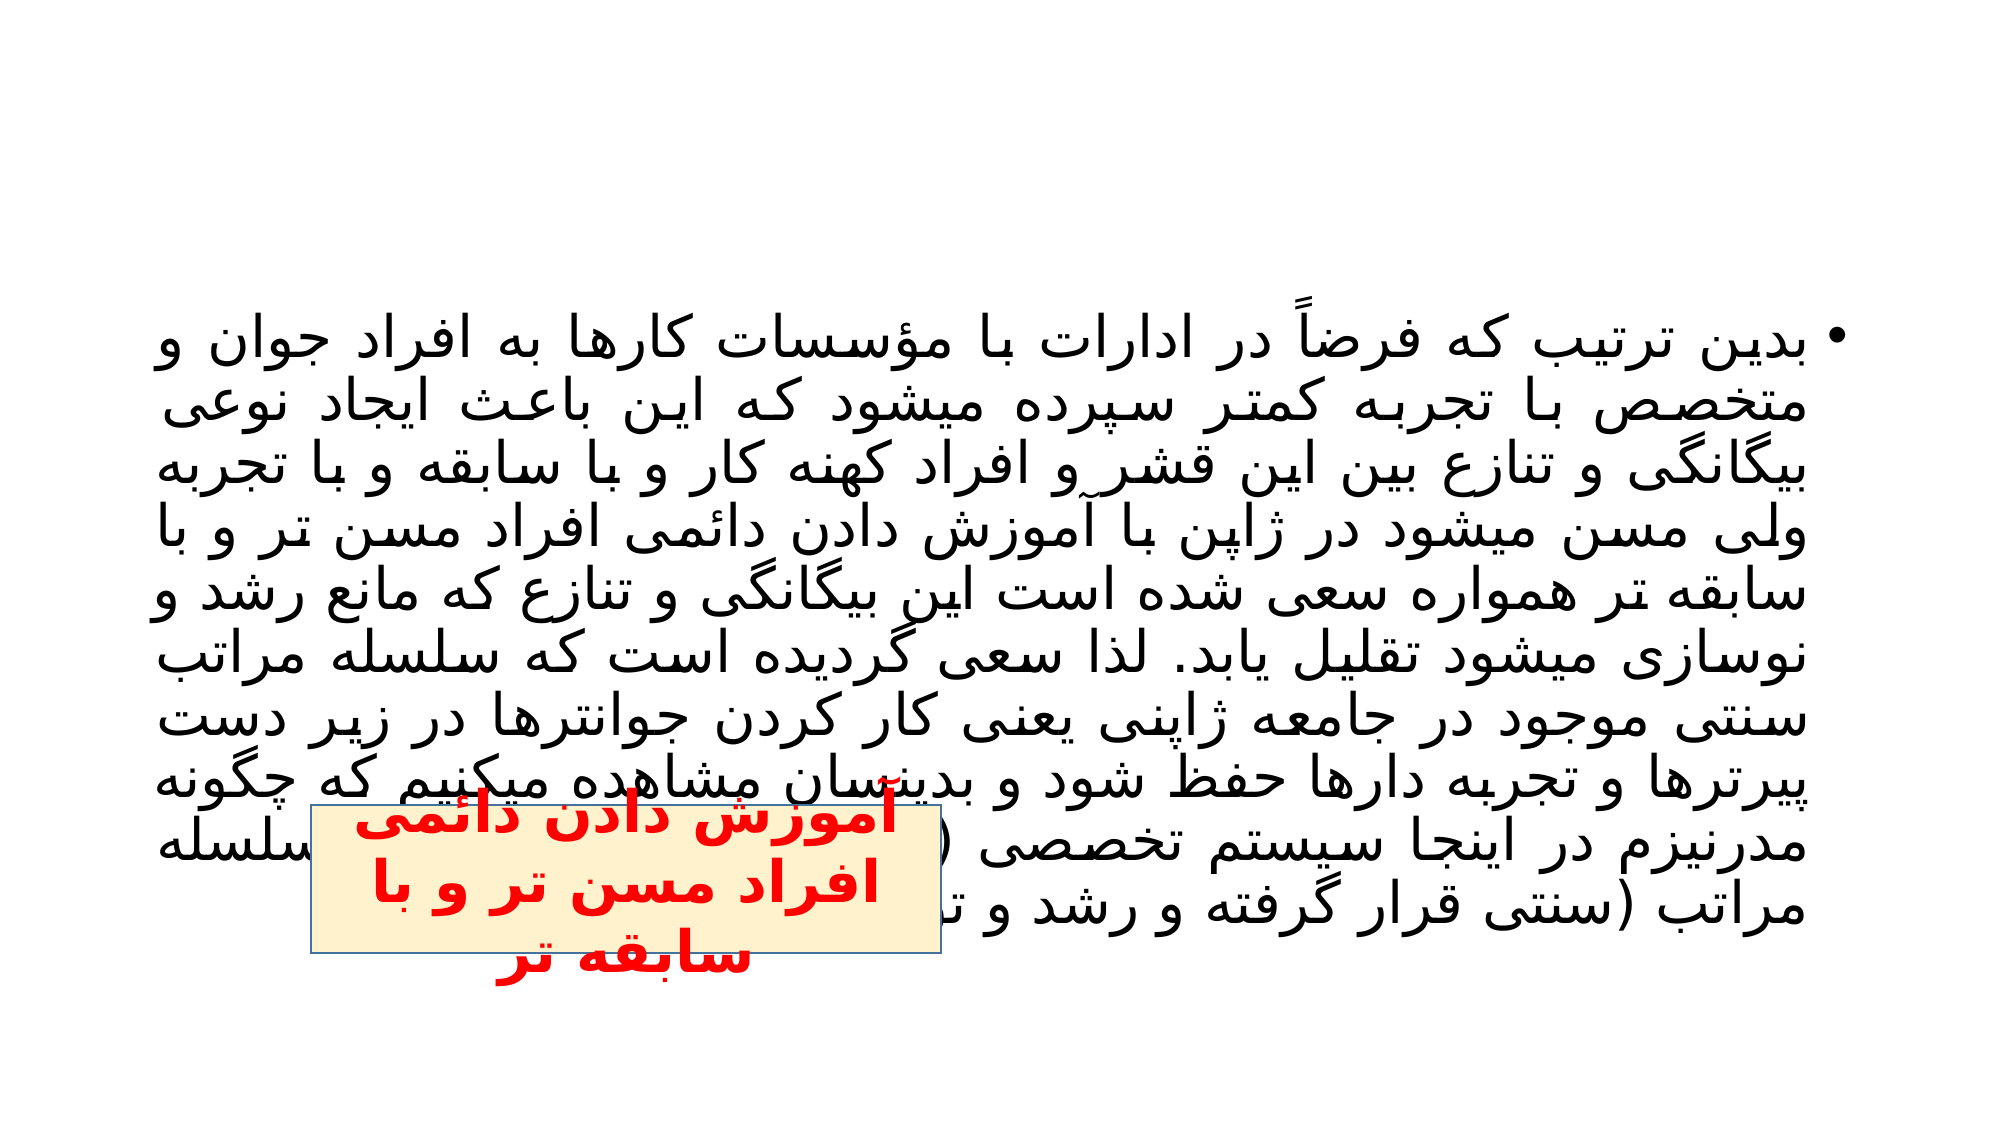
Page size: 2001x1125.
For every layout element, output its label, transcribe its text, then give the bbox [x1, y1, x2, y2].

list بدین ترتیب که فرضاً در ادارات با مؤسسات کارها به افراد جوان و متخصص با تجربه کمتر سپرده میشود که این باعث ایجاد نوعی بیگانگی و تنازع بین این قشر و افراد کهنه کار و با سابقه و با تجربه ولی مسن میشود در ژاپن با آموزش دادن دائمی افراد مسن تر و با سابقه تر همواره سعی شده است این بیگانگی و تنازع که مانع رشد و نوسازی میشود تقلیل یابد. لذا سعی گردیده است که سلسله مراتب سنتی موجود در جامعه ژاپنی یعنی کار کردن جوانترها در زیر دست پیرترها و تجربه دارها حفظ شود و بدینسان مشاهده میکنیم که چگونه مدرنیزم در اینجا سیستم تخصصی (تر) در کنار سنت (وجود سلسله مراتب (سنتی قرار گرفته و رشد و توسعه امکان پذیر گردد. [137, 299, 1863, 1014]
text_box آموزش دادن دائمی افراد مسن تر و با سابقه تر [310, 804, 942, 954]
